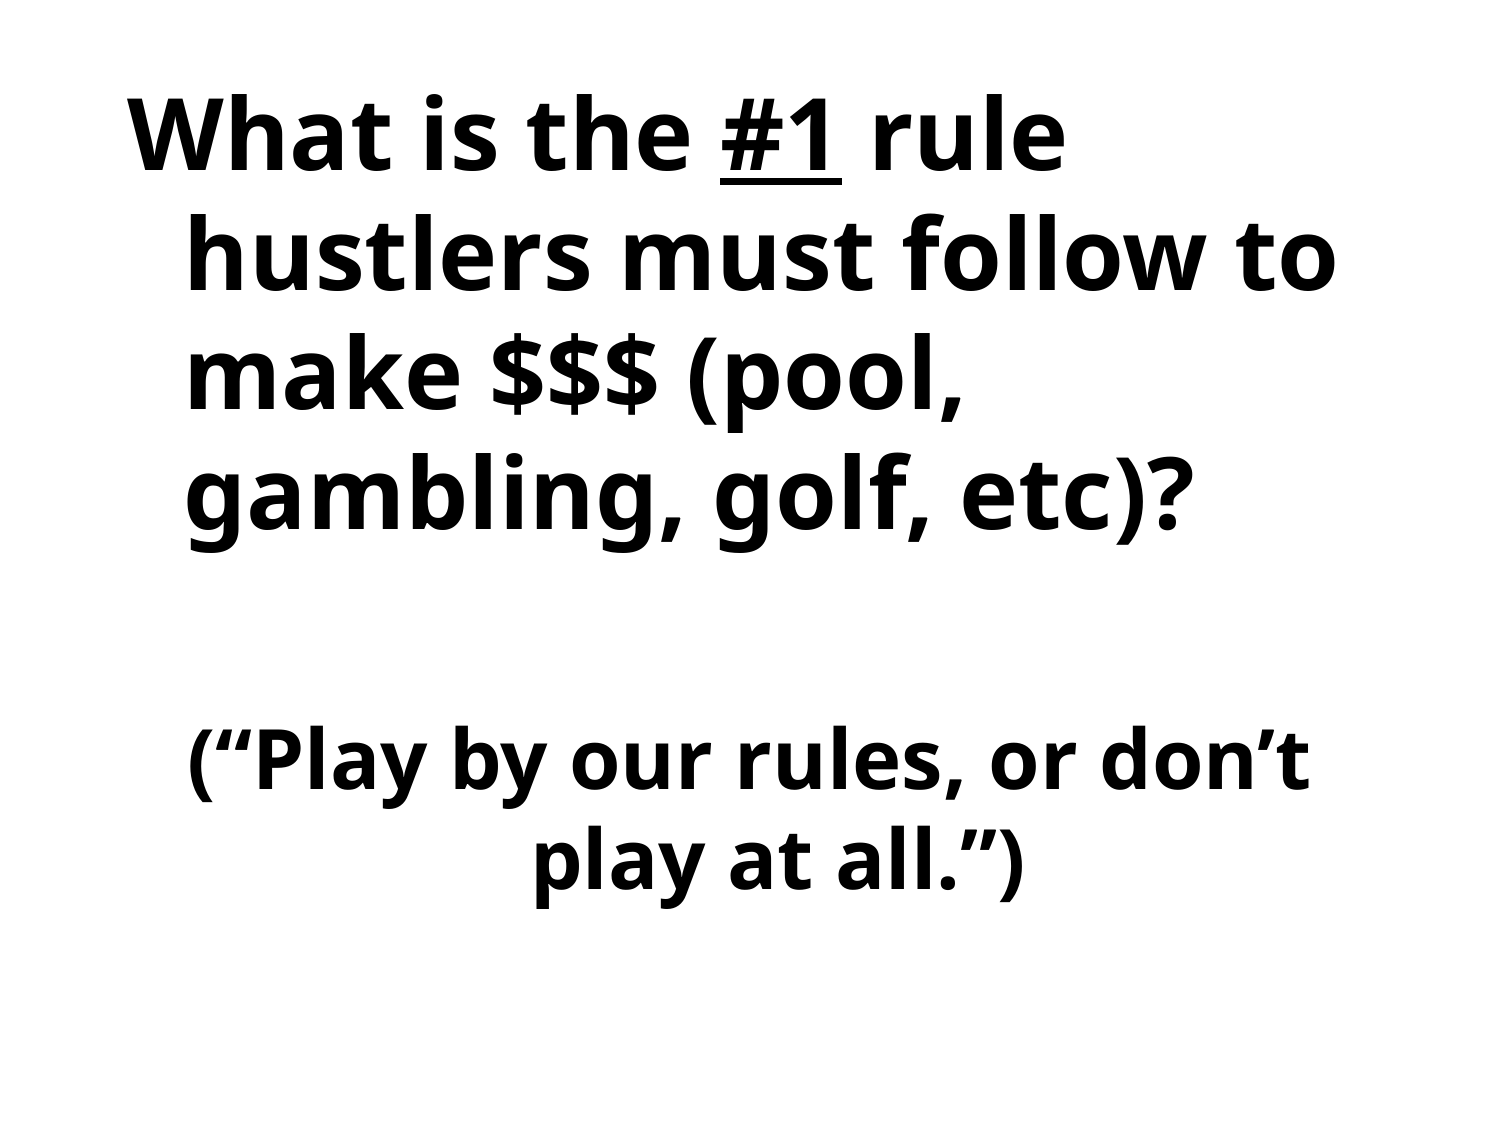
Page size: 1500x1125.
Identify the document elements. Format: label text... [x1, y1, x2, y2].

list What is the #1 rule hustlers must follow to make $$$ (pool, gambling, golf, etc)? (“Play by our rules, or don’t play at all.”) [112, 62, 1388, 1025]
